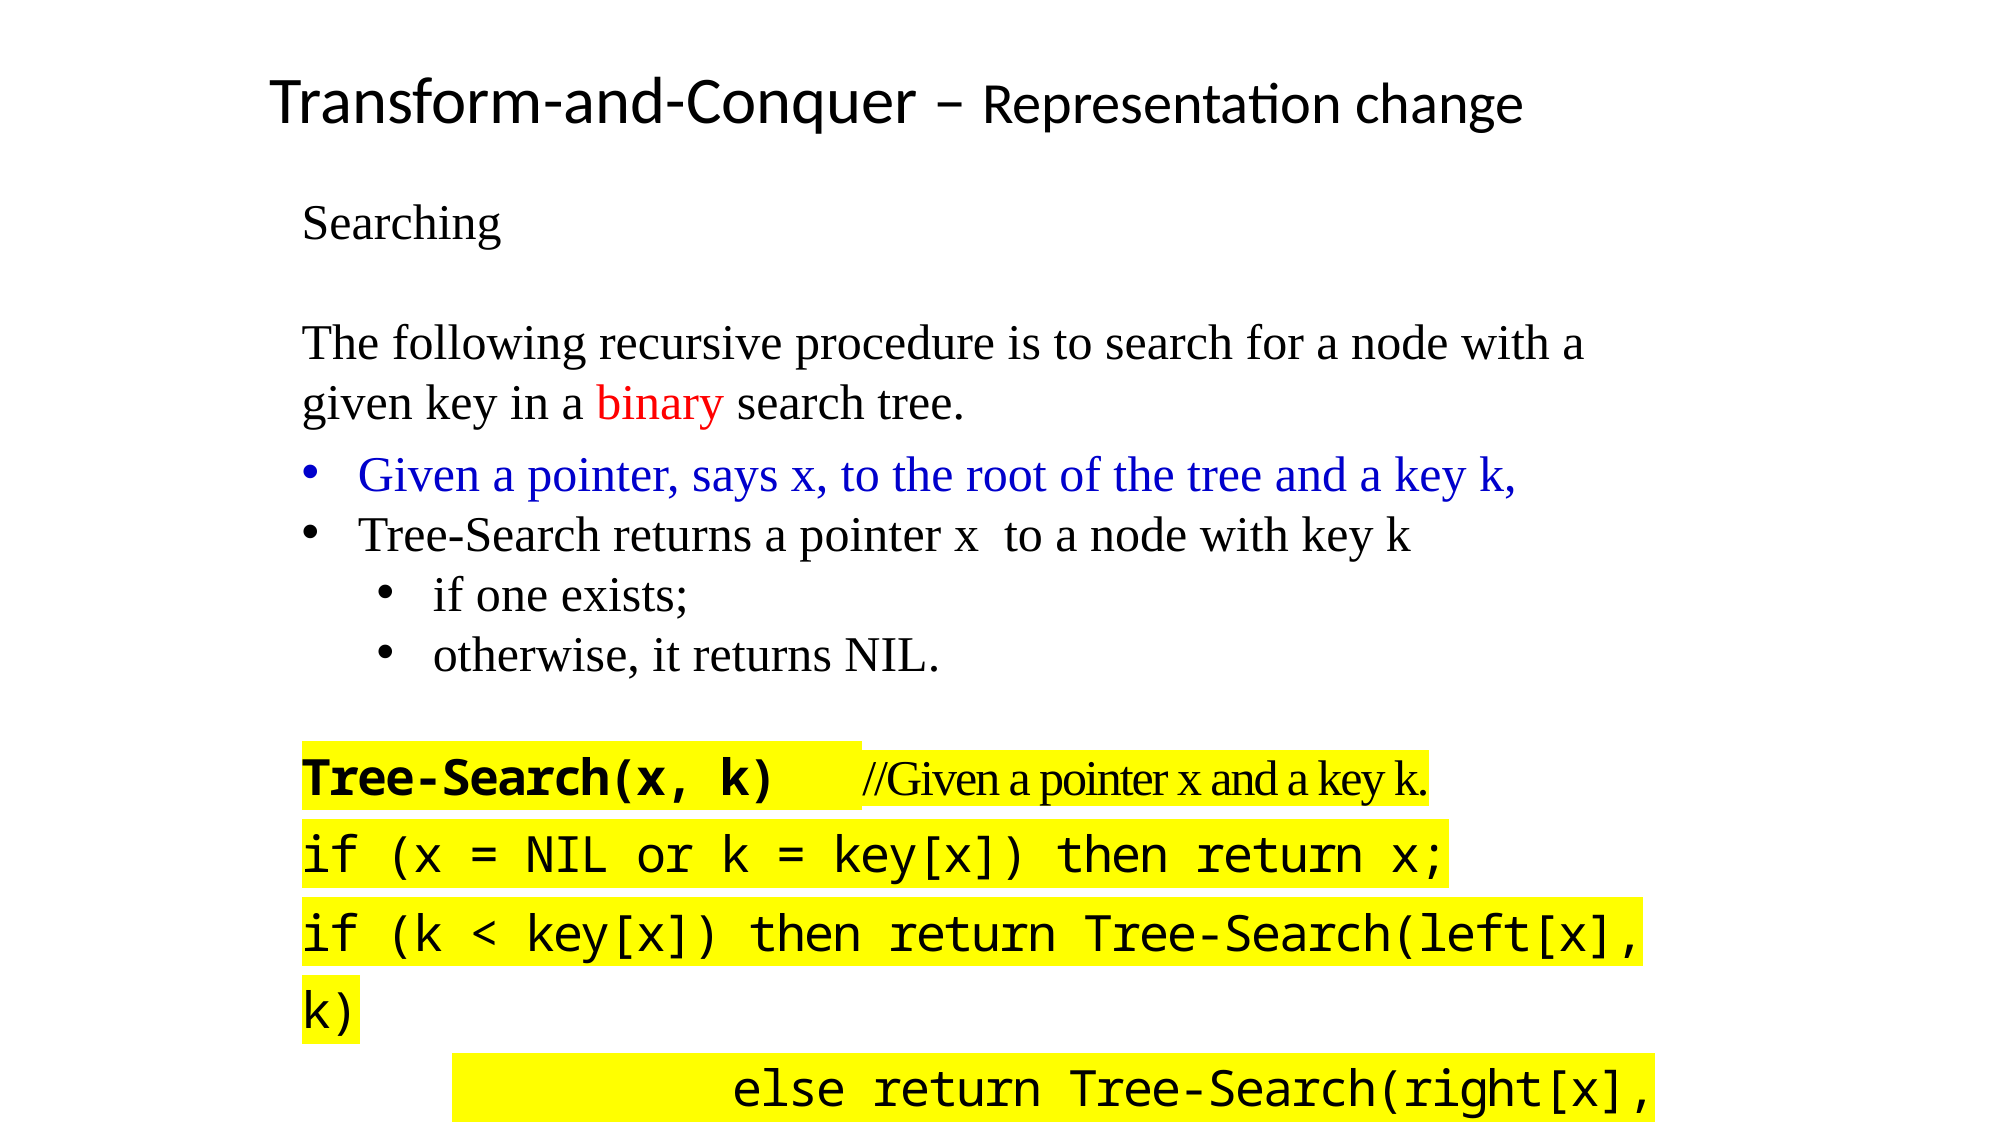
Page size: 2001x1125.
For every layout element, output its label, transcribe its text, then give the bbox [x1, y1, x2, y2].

text_box Transform-and-Conquer – Representation change [255, 49, 1541, 145]
text_box Searching The following recursive procedure is to search for a node with a given key in a binary search tree. Given a pointer, says x, to the root of the tree and a key k, Tree-Search returns a pointer x to a node with key k if one exists; otherwise, it returns NIL. Tree-Search(x, k) //Given a pointer x and a key k. if (x = NIL or k = key[x]) then return x; if (k < key[x]) then return Tree-Search(left[x], k) else return Tree-Search(right[x], k); [286, 181, 1720, 1125]
